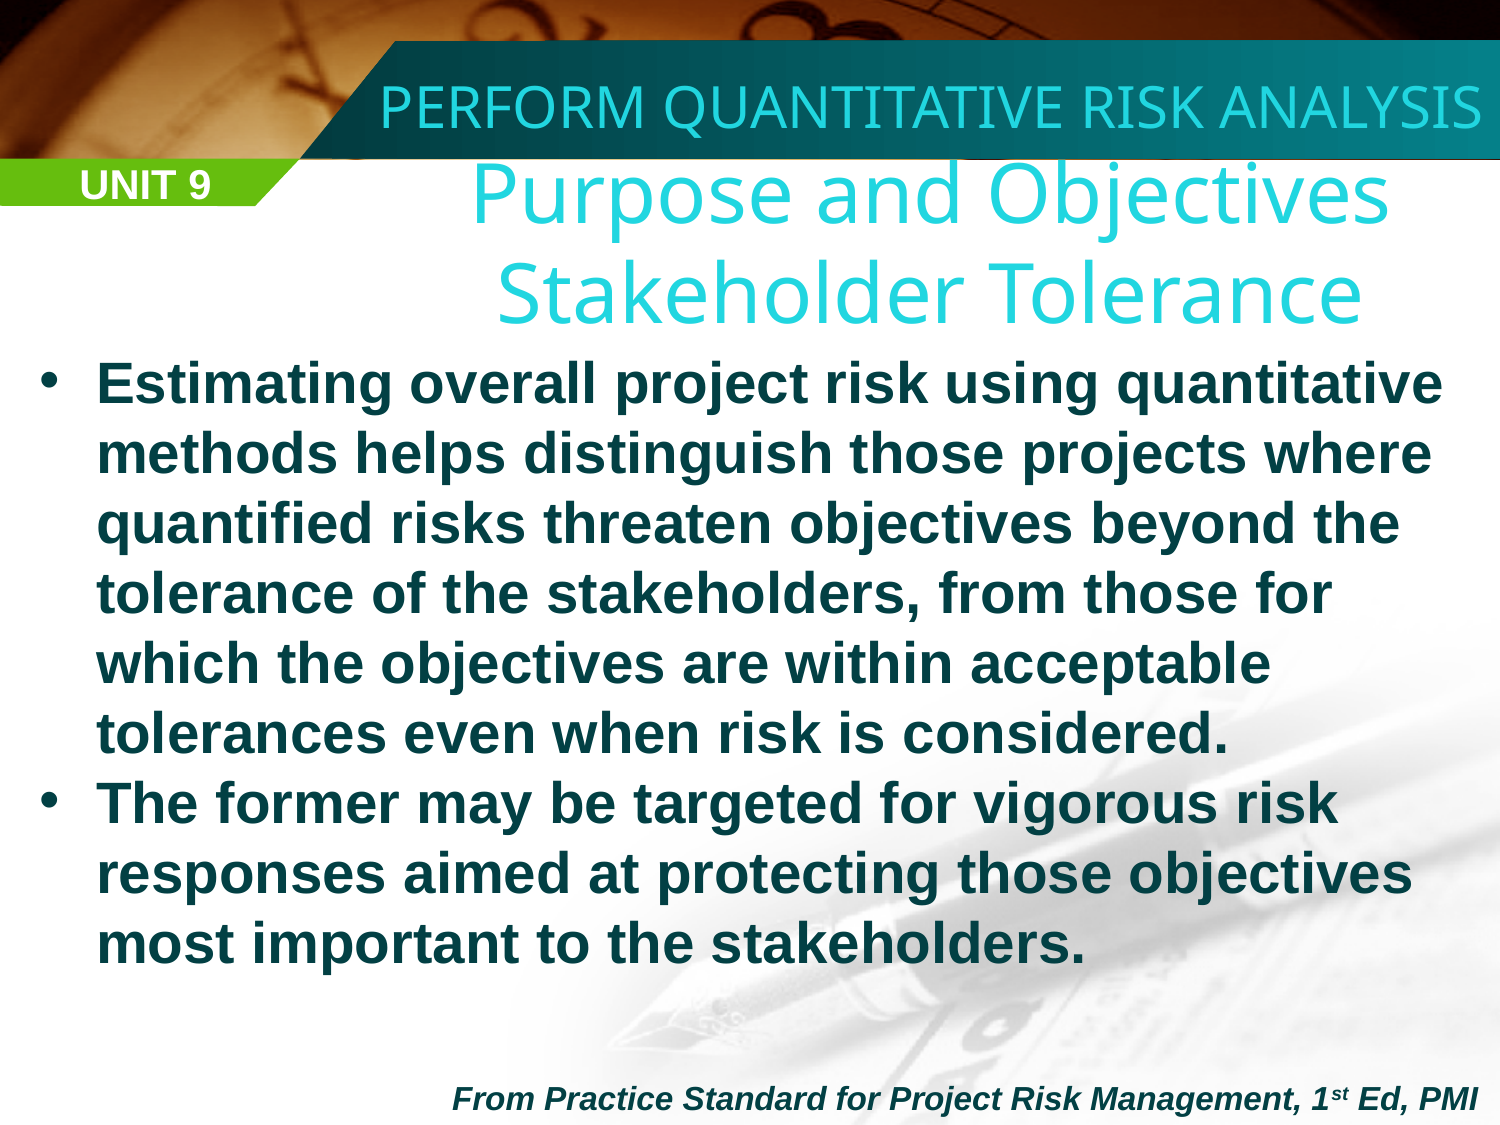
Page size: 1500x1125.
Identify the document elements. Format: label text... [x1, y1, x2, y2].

picture [0, 0, 1500, 158]
text_box Estimating overall project risk using quantitative methods helps distinguish those projects where quantified risks threaten objectives beyond the tolerance of the stakeholders, from those for which the objectives are within acceptable tolerances even when risk is considered. The former may be targeted for vigorous risk responses aimed at protecting those objectives most important to the stakeholders. [24, 337, 1500, 1125]
text_box UNIT 9 [0, 149, 296, 215]
text_box From Practice Standard for Project Risk Management, 1st Ed, PMI [437, 1069, 1500, 1125]
text_box PERFORM QUANTITATIVE RISK ANALYSIS Purpose and Objectives Stakeholder Tolerance [350, 63, 1500, 348]
